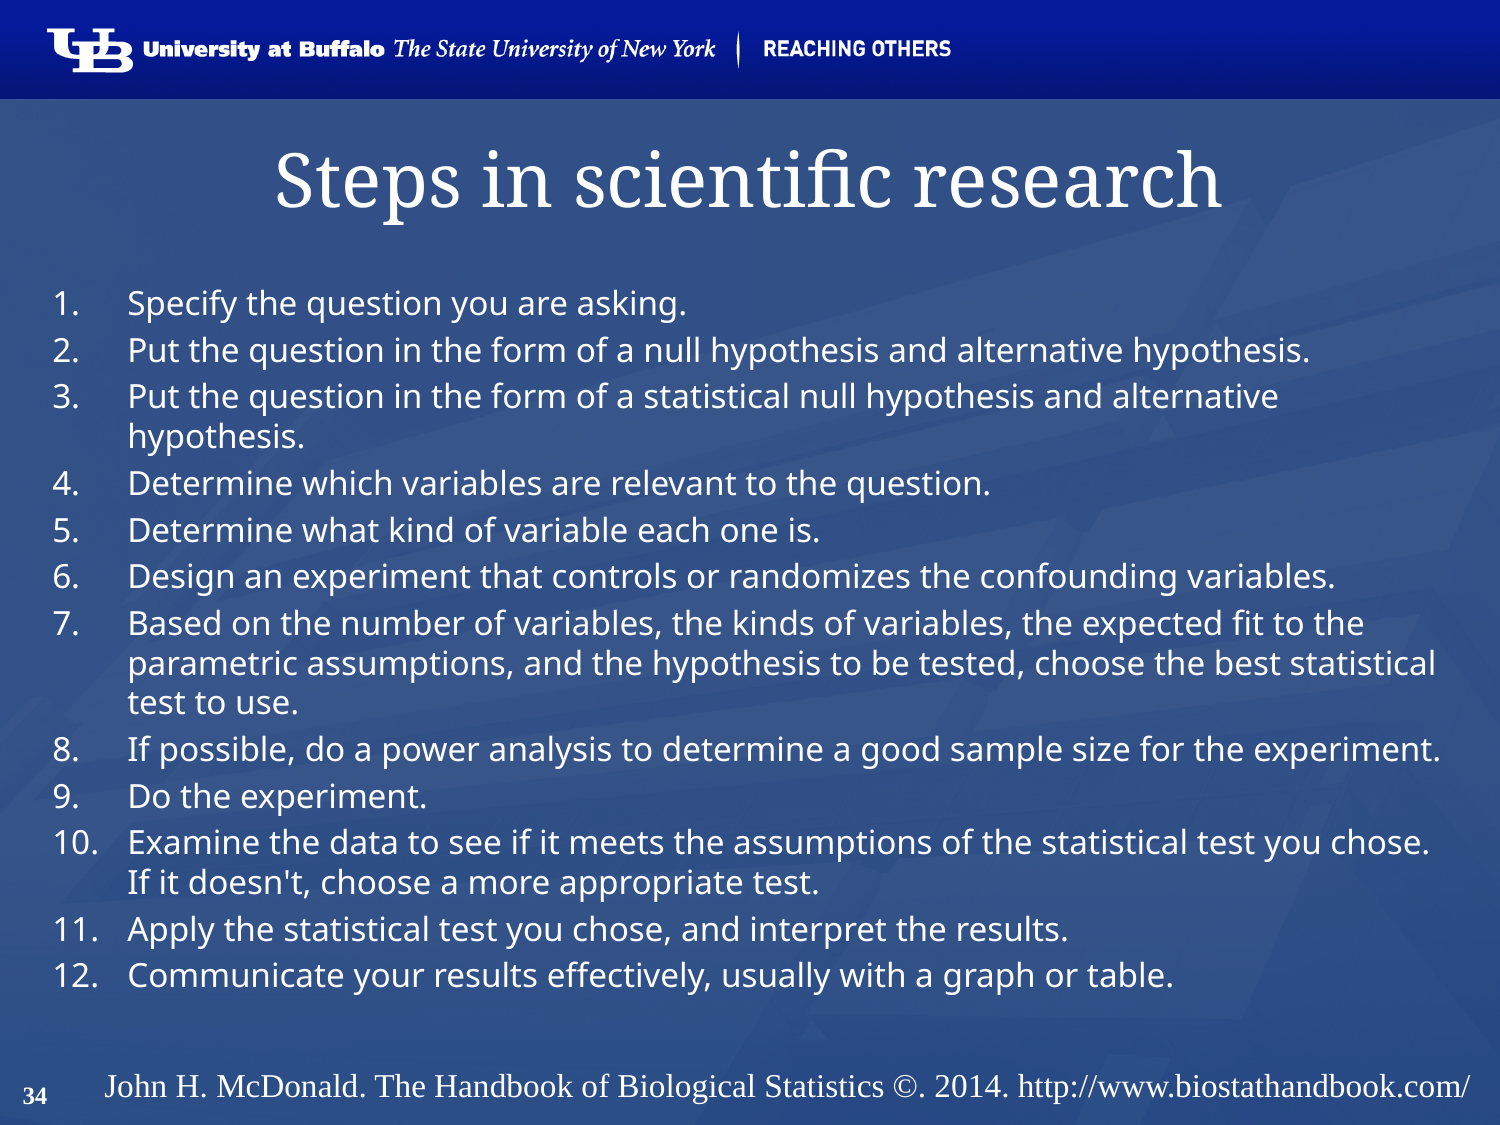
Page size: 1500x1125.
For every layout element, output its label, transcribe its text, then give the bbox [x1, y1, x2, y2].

slide_number 34 [0, 1065, 63, 1125]
title Steps in scientific research [37, 125, 1463, 250]
text_box John H. McDonald. The Handbook of Biological Statistics ©. 2014. http://www.biostathandbook.com/ [37, 1056, 1488, 1112]
picture [0, 0, 1500, 99]
list Specify the question you are asking. Put the question in the form of a null hypothesis and alternative hypothesis. Put the question in the form of a statistical null hypothesis and alternative hypothesis. Determine which variables are relevant to the question. Determine what kind of variable each one is. Design an experiment that controls or randomizes the confounding variables. Based on the number of variables, the kinds of variables, the expected fit to the parametric assumptions, and the hypothesis to be tested, choose the best statistical test to use. If possible, do a power analysis to determine a good sample size for the experiment. Do the experiment. Examine the data to see if it meets the assumptions of the statistical test you chose. If it doesn't, choose a more appropriate test. Apply the statistical test you chose, and interpret the results. Communicate your results effectively, usually with a graph or table. [37, 275, 1463, 1056]
